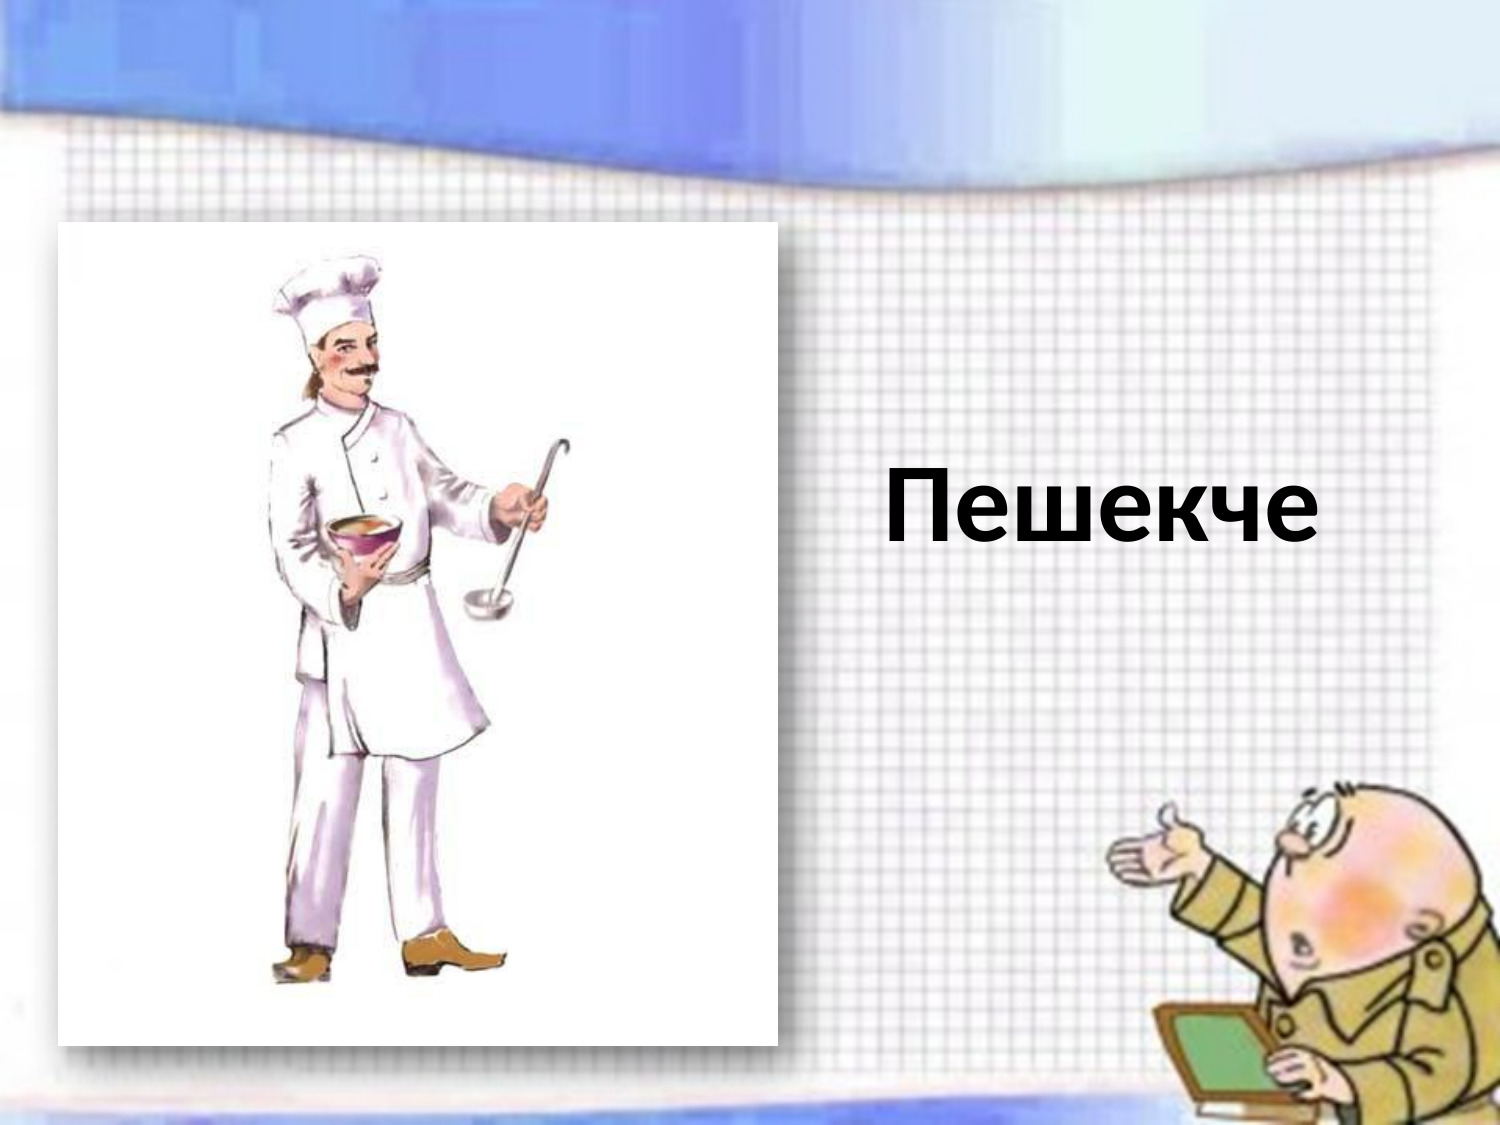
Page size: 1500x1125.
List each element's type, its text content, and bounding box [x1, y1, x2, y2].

picture [0, 0, 1500, 1125]
text_box Пешекче [869, 421, 1337, 572]
